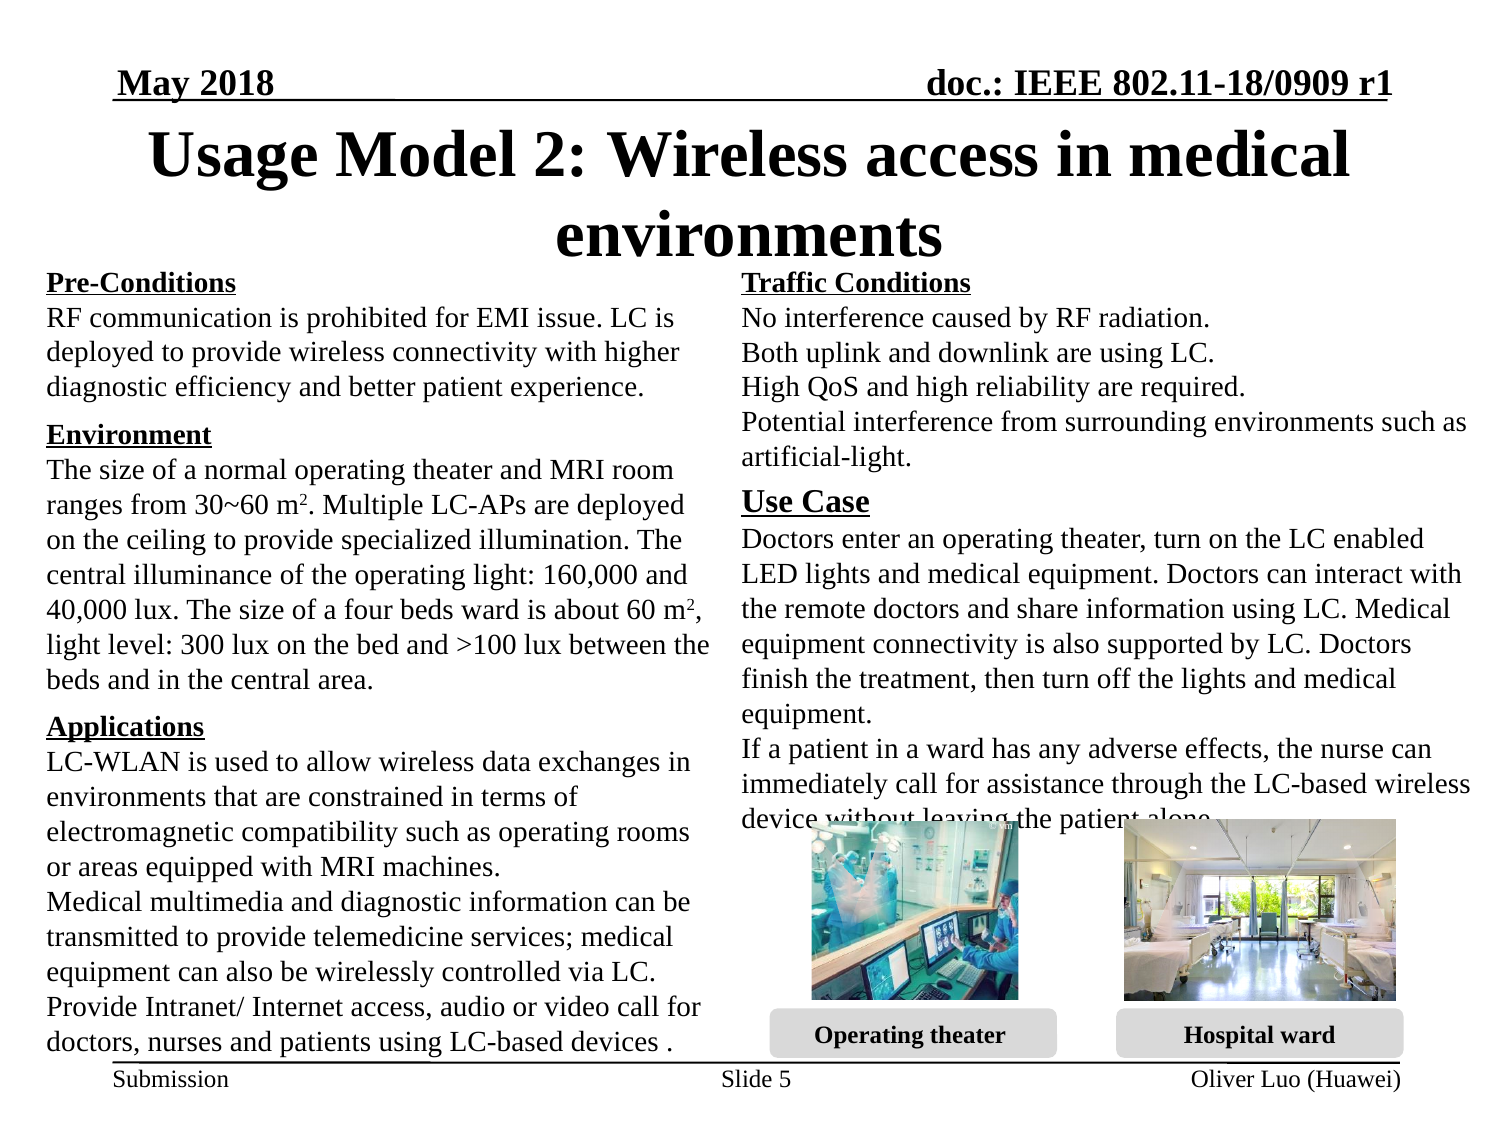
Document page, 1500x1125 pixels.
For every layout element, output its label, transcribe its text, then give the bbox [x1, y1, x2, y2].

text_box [811, 819, 1031, 1000]
footer Oliver Luo (Huawei) [800, 1061, 1402, 1095]
text_box Pre-Conditions RF communication is prohibited for EMI issue. LC is deployed to provide wireless connectivity with higher diagnostic efficiency and better patient experience. Environment The size of a normal operating theater and MRI room ranges from 30~60 m2. Multiple LC-APs are deployed on the ceiling to provide specialized illumination. The central illuminance of the operating light: 160,000 and 40,000 lux. The size of a four beds ward is about 60 m2, light level: 300 lux on the bed and >100 lux between the beds and in the central area. Applications LC-WLAN is used to allow wireless data exchanges in environments that are constrained in terms of electromagnetic compatibility such as operating rooms or areas equipped with MRI machines. Medical multimedia and diagnostic information can be transmitted to provide telemedicine services; medical equipment can also be wirelessly controlled via LC. Provide Intranet/ Internet access, audio or video call for doctors, nurses and patients using LC-based devices . [31, 255, 727, 1094]
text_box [1123, 819, 1396, 1001]
title Usage Model 2: Wireless access in medical environments [112, 101, 1388, 255]
text_box Traffic Conditions No interference caused by RF radiation. Both uplink and downlink are using LC. High QoS and high reliability are required. Potential interference from surrounding environments such as artificial-light. Use Case Doctors enter an operating theater, turn on the LC enabled LED lights and medical equipment. Doctors can interact with the remote doctors and share information using LC. Medical equipment connectivity is also supported by LC. Doctors finish the treatment, then turn off the lights and medical equipment. If a patient in a ward has any adverse effects, the nurse can immediately call for assistance through the LC-based wireless device without leaving the patient alone. [726, 255, 1500, 917]
text_box Hospital ward [1116, 1008, 1404, 1058]
slide_number Slide 5 [712, 1061, 800, 1123]
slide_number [116, 58, 507, 101]
text_box Operating theater [769, 1008, 1058, 1058]
